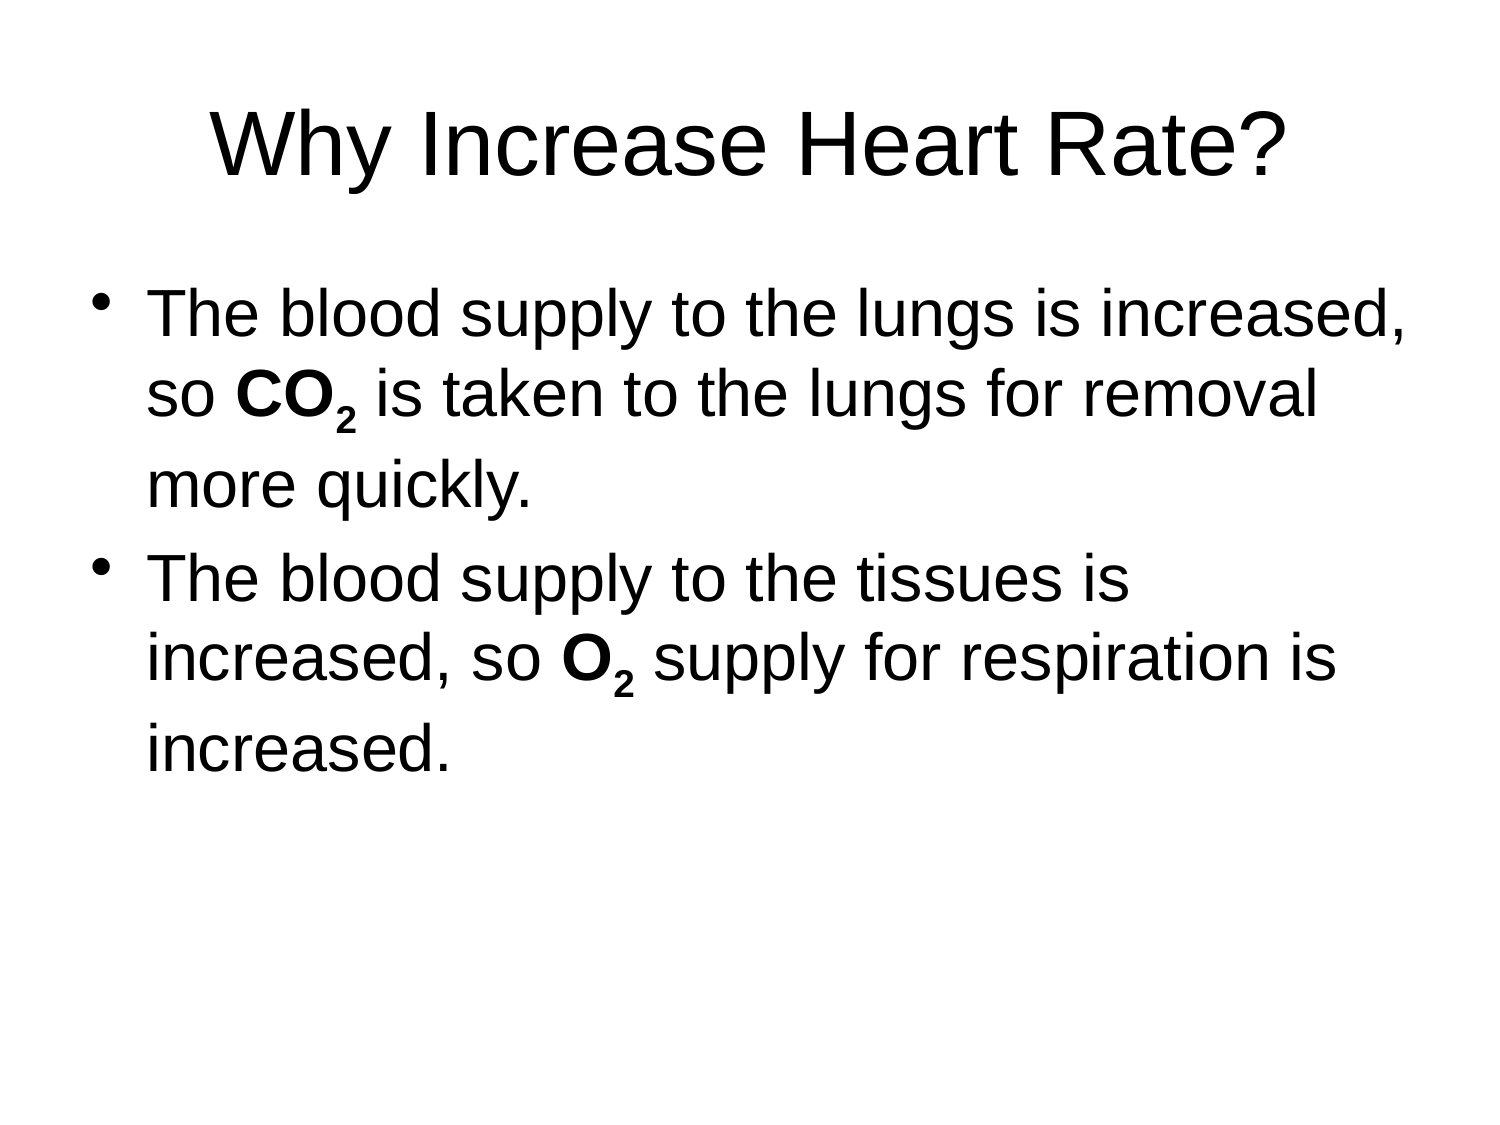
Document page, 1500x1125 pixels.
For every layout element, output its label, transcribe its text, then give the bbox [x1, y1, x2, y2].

title Why Increase Heart Rate? [74, 44, 1426, 233]
list The blood supply to the lungs is increased, so CO2 is taken to the lungs for removal more quickly. The blood supply to the tissues is increased, so O2 supply for respiration is increased. [74, 262, 1426, 1006]
